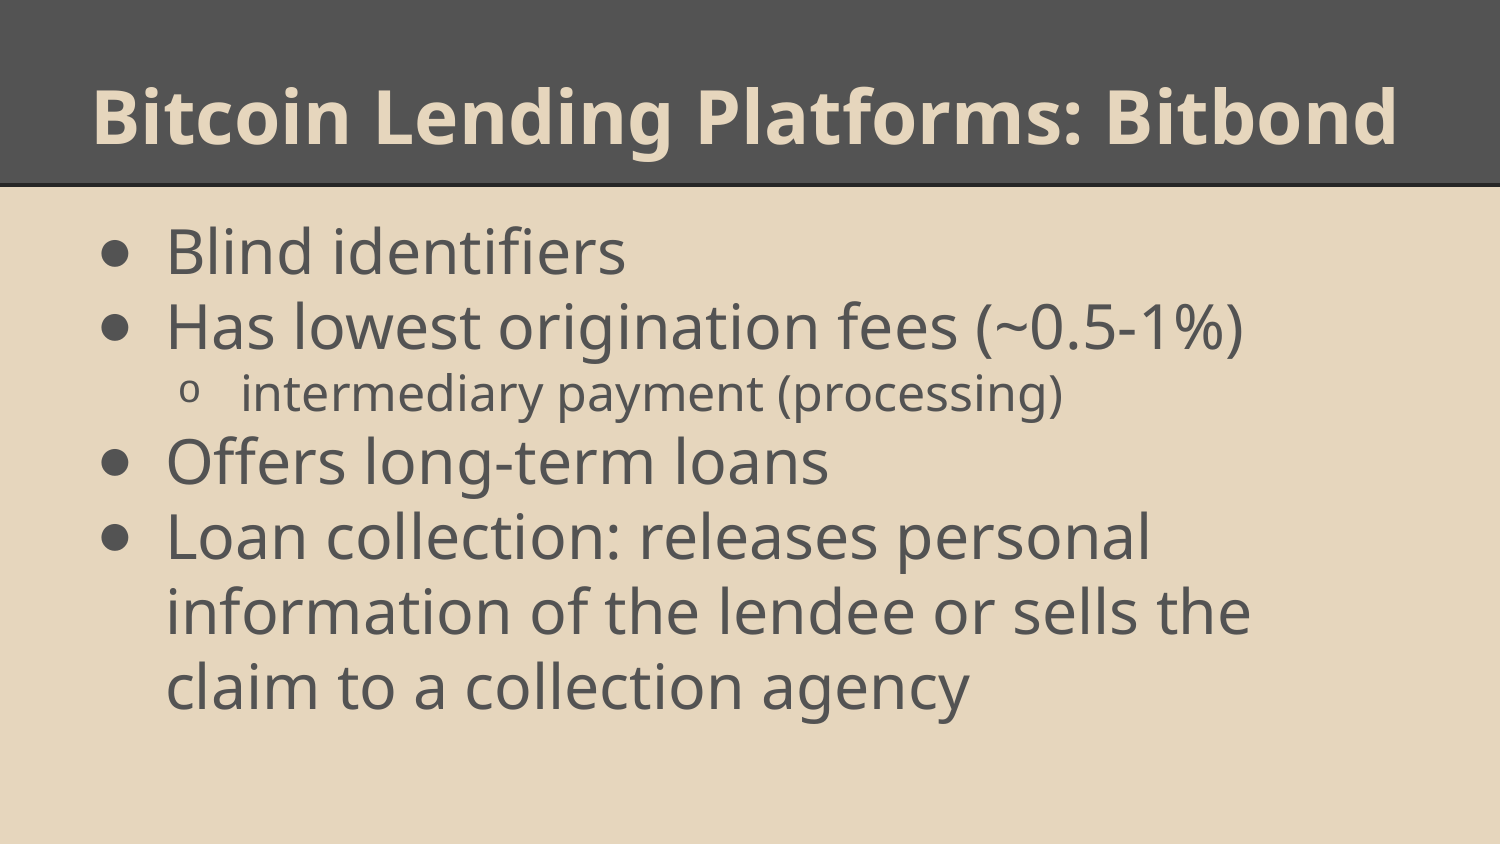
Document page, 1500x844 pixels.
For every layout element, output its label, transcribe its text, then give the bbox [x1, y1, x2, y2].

list Blind identifiers Has lowest origination fees (~0.5-1%) intermediary payment (processing) Offers long-term loans Loan collection: releases personal information of the lendee or sells the claim to a collection agency [75, 196, 1425, 808]
title Bitcoin Lending Platforms: Bitbond [75, 33, 1425, 175]
